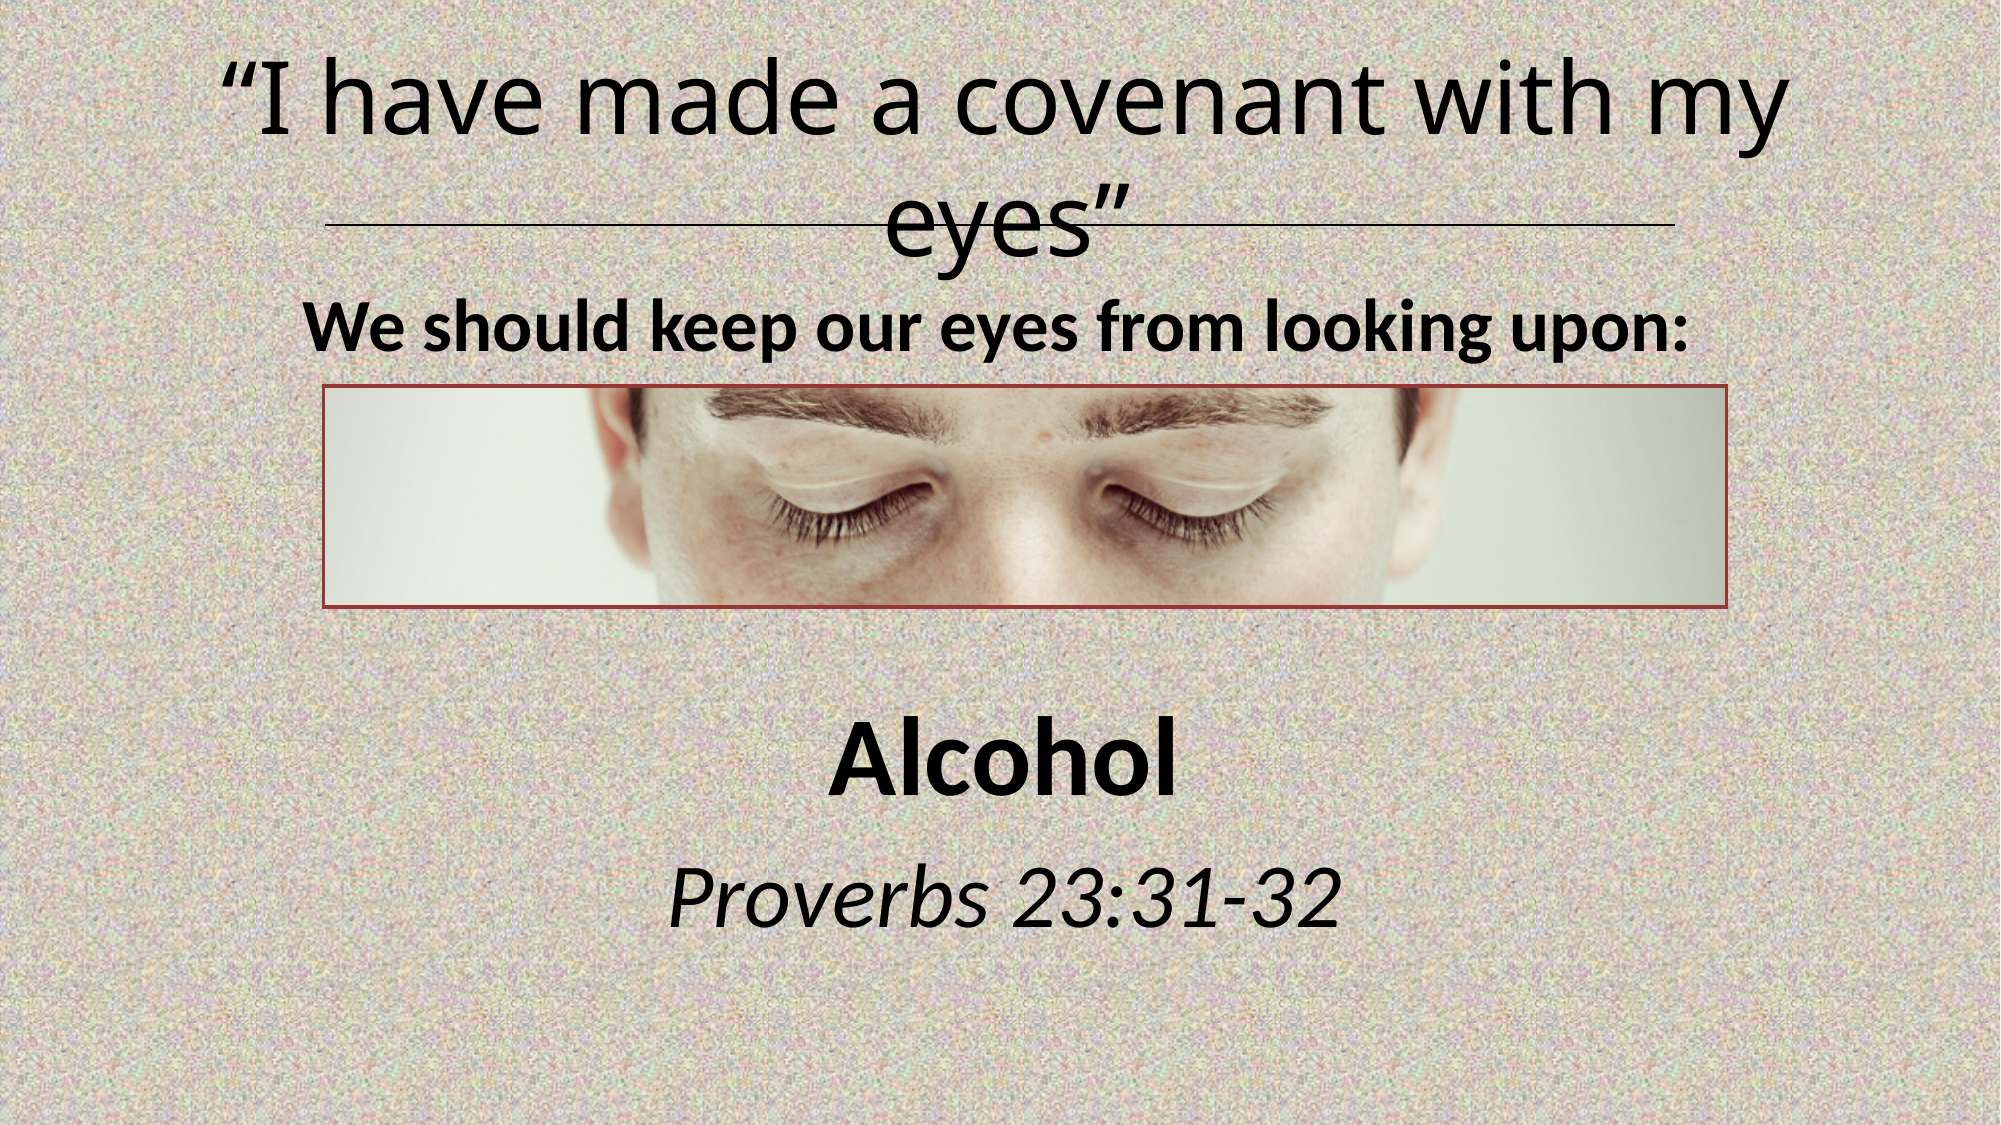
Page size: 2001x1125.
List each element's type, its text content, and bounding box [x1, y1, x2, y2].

list Alcohol Proverbs 23:31-32 [137, 675, 1863, 1013]
title “I have made a covenant with my eyes” We should keep our eyes from looking upon: [75, 24, 1938, 375]
picture [0, 0, 2001, 1125]
